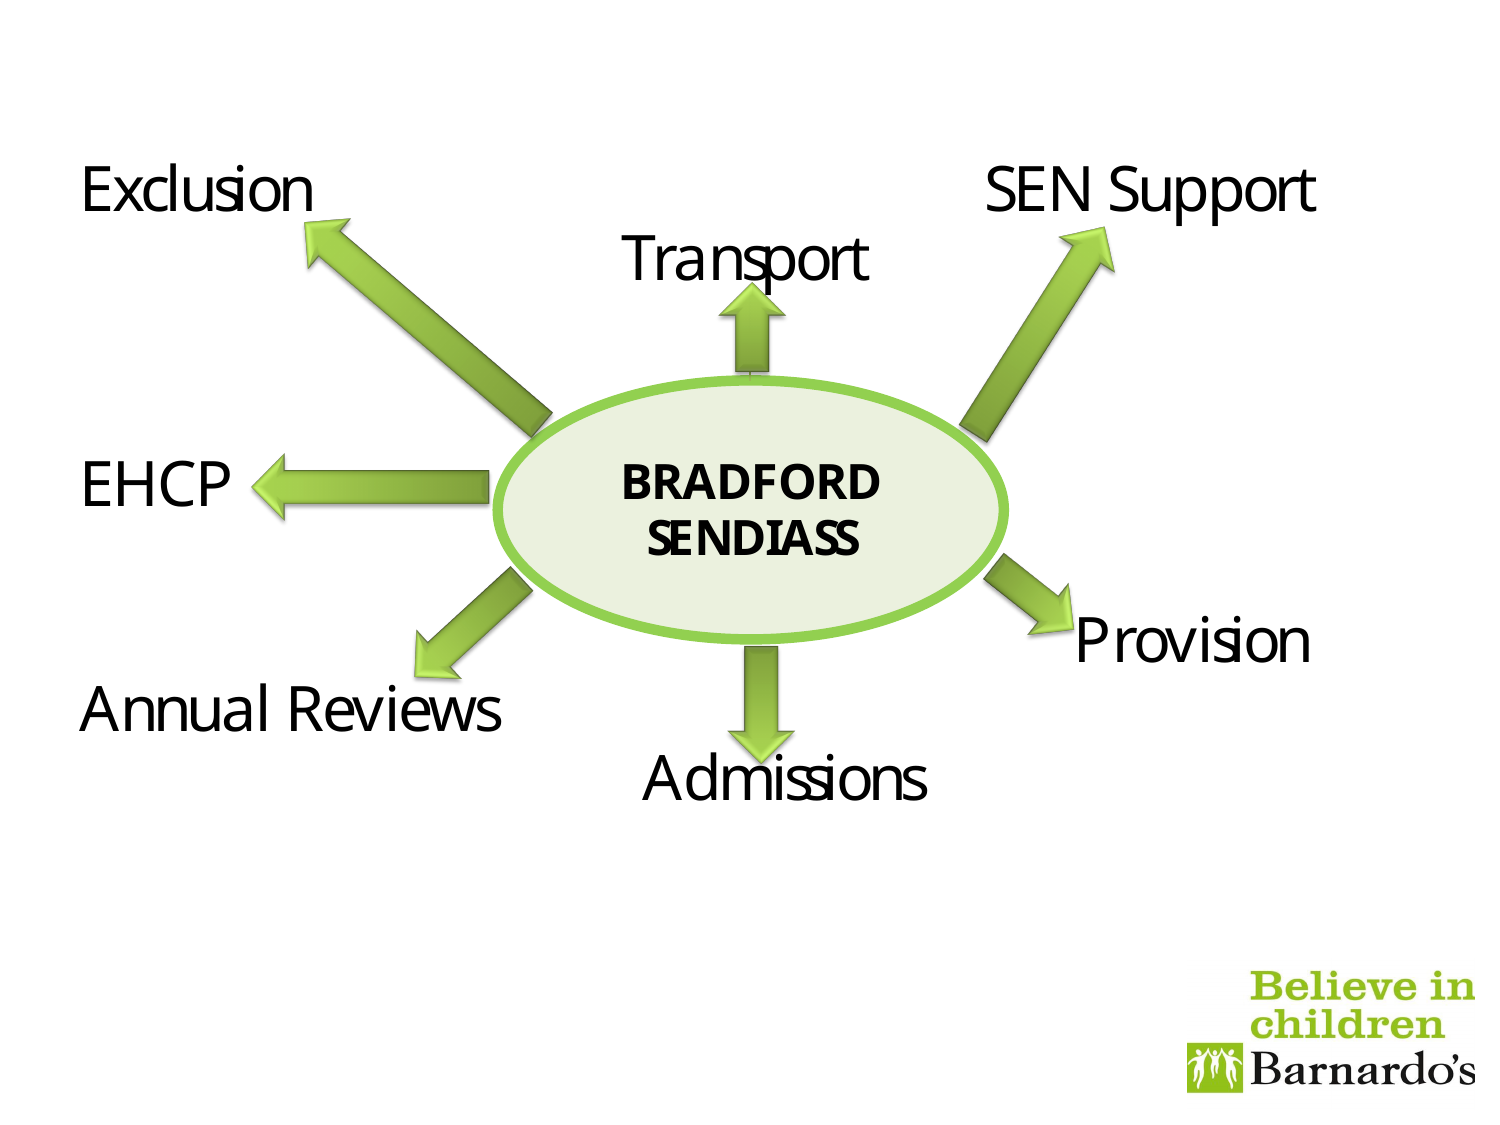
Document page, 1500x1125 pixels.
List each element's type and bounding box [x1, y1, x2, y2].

picture [78, 155, 1476, 1110]
